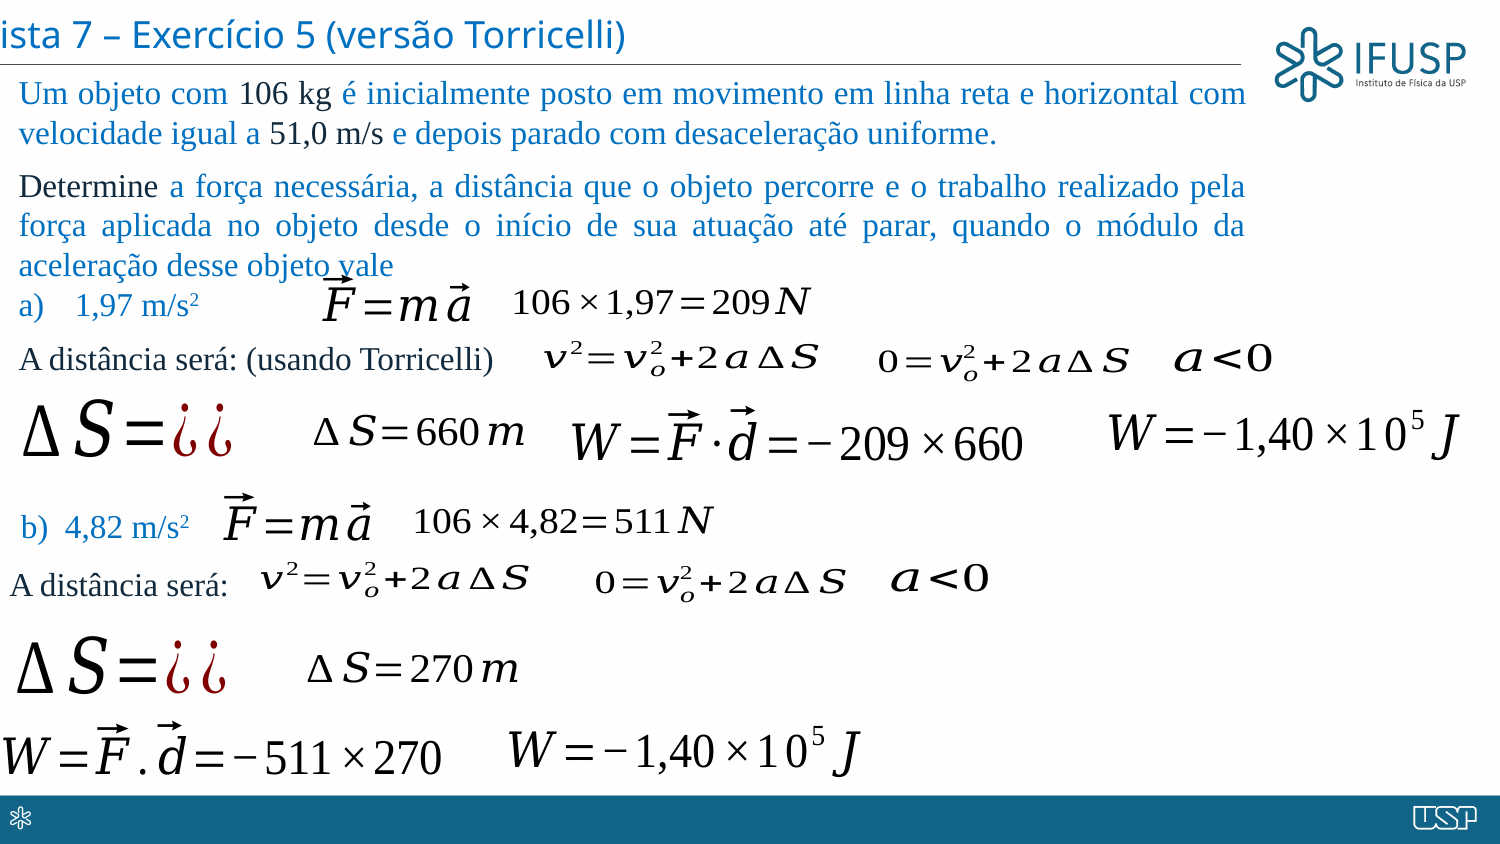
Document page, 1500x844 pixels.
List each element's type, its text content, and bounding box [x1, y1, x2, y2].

text_box A distância será: [0, 555, 248, 611]
text_box Um objeto com 106 kg é inicialmente posto em movimento em linha reta e horizontal com velocidade igual a 51,0 m/s e depois parado com desaceleração uniforme. Determine a força necessária, a distância que o objeto percorre e o trabalho realizado pela força aplicada no objeto desde o início de sua atuação até parar, quando o módulo da aceleração desse objeto vale 1,97 m/s2 [3, 63, 1263, 331]
text_box Lista 7 – Exercício 5 (versão Torricelli) [0, 3, 642, 64]
text_box A distância será: (usando Torricelli) [3, 330, 520, 385]
picture [0, 0, 1500, 844]
text_box b) 4,82 m/s2 [6, 497, 205, 553]
